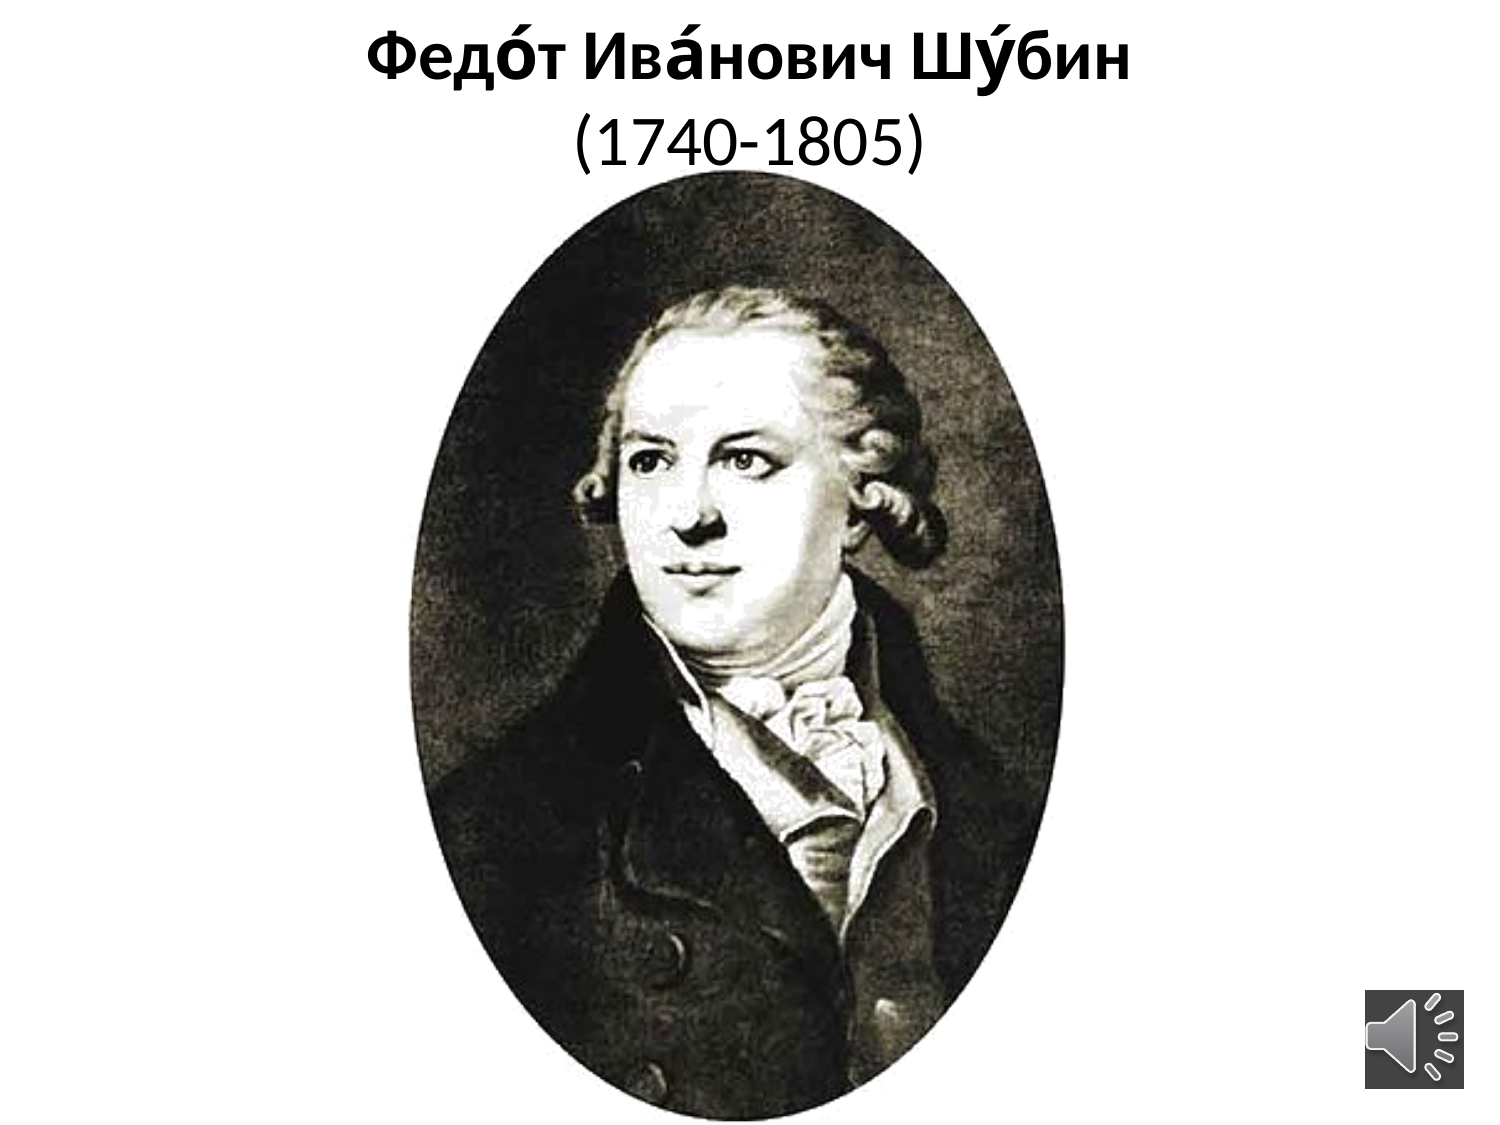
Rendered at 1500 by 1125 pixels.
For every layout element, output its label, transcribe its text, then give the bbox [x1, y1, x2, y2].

picture [1364, 989, 1465, 1090]
picture [407, 168, 1070, 1125]
title Федо́т Ива́нович Шу́бин (1740-1805) [0, 0, 1500, 188]
